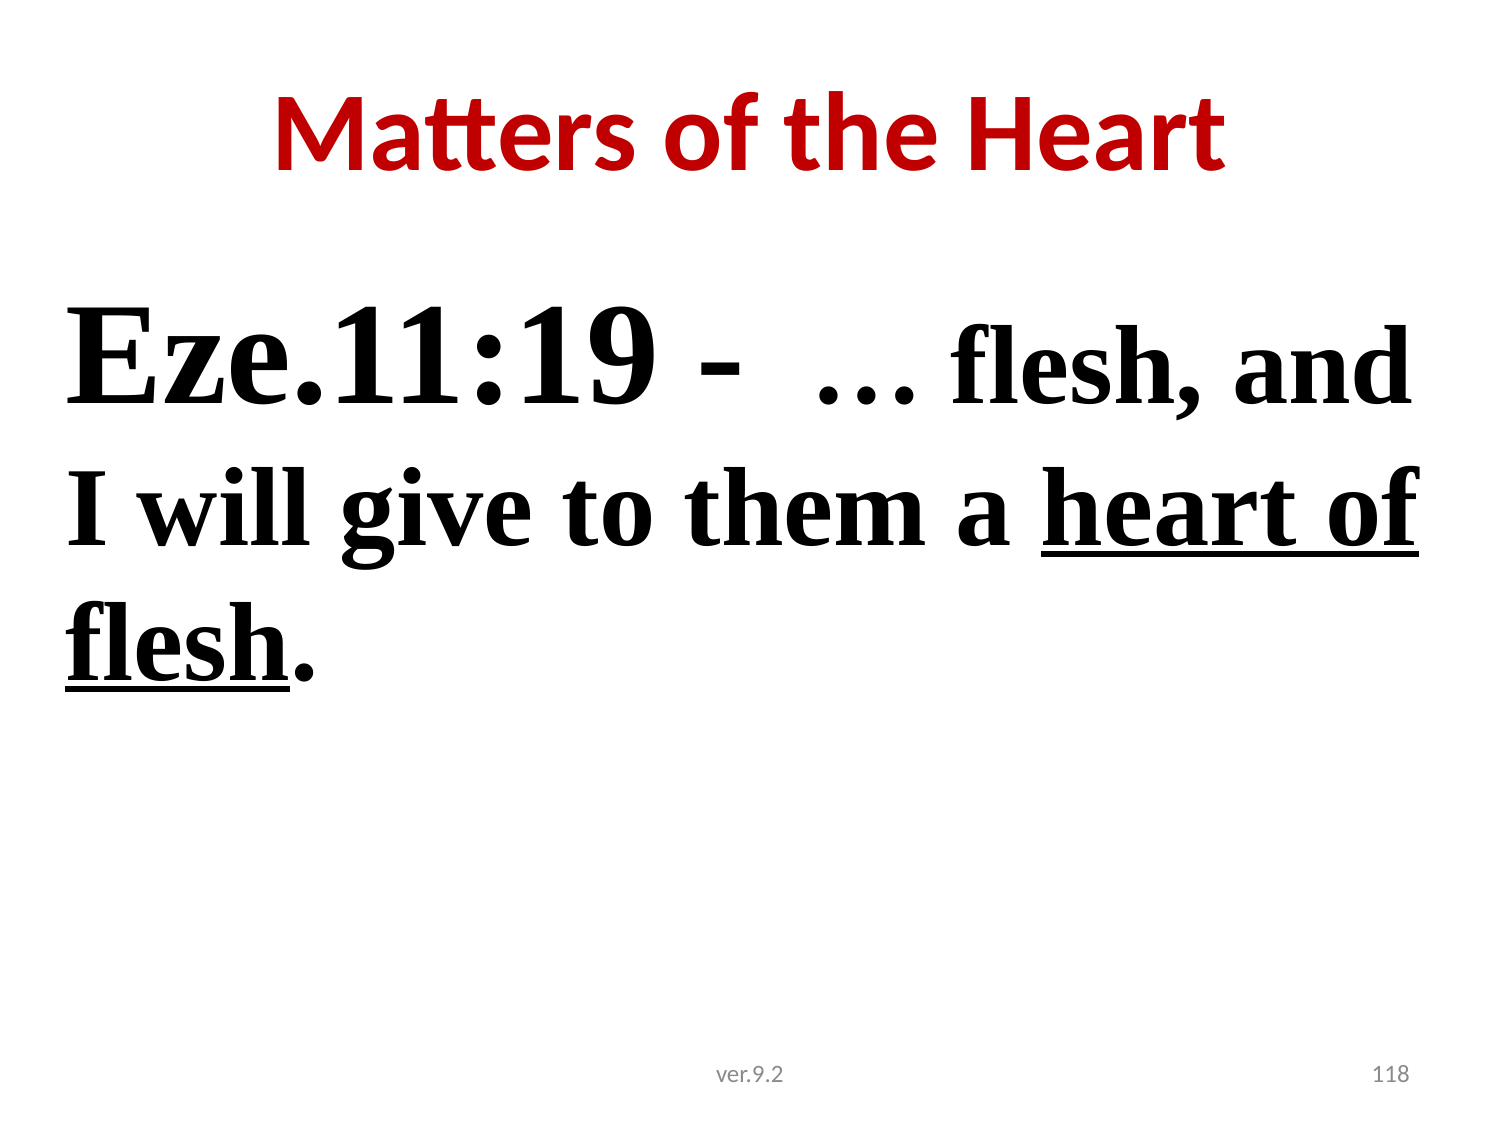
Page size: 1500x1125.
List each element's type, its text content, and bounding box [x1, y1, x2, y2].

title Matters of the Heart [112, 62, 1388, 188]
subtitle Eze.11:19 - … flesh, and I will give to them a heart of flesh. [50, 249, 1500, 1103]
footer ver.9.2 [512, 1042, 988, 1103]
slide_number 118 [1074, 1042, 1425, 1103]
